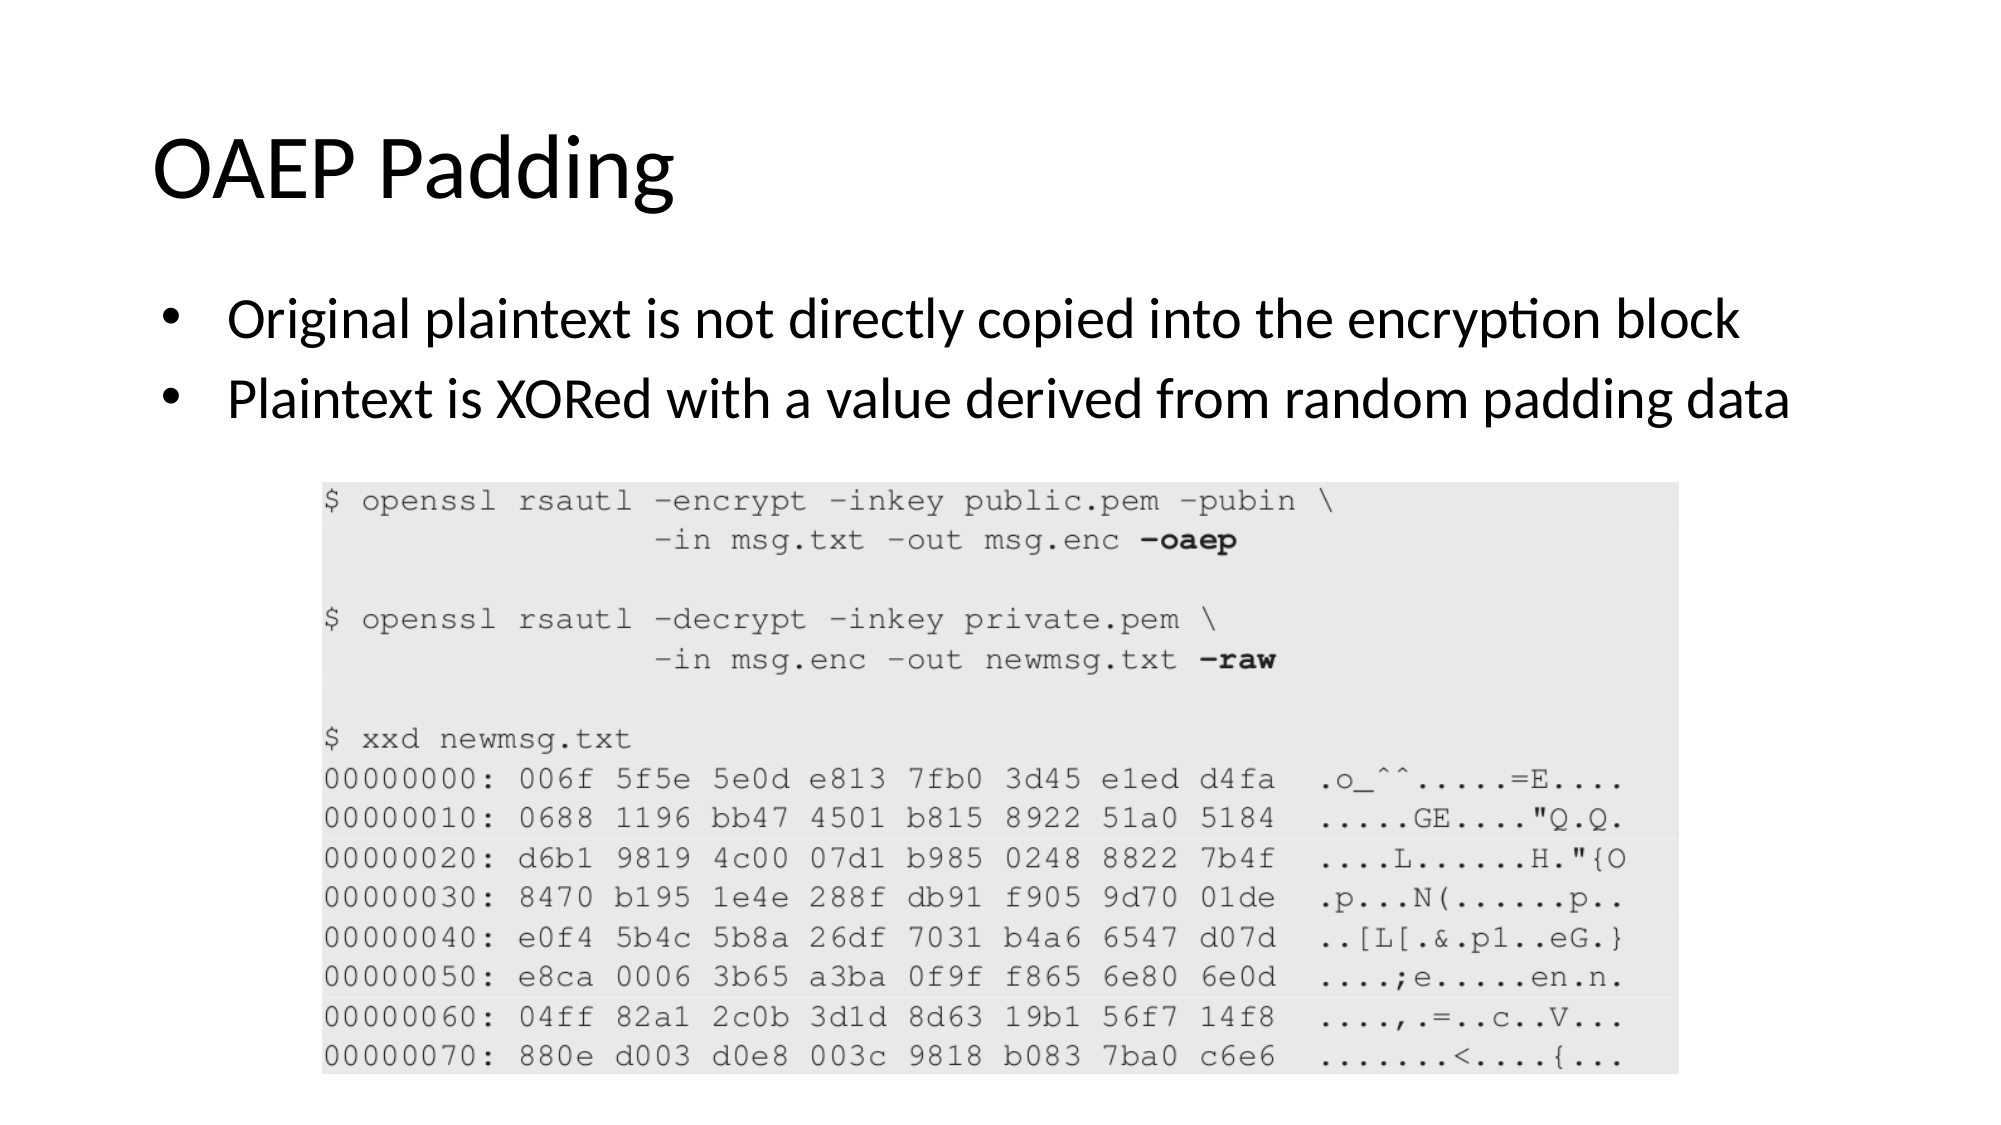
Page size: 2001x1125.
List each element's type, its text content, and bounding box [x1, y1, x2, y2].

list Original plaintext is not directly copied into the encryption block Plaintext is XORed with a value derived from random padding data [137, 261, 1863, 976]
title OAEP Padding [137, 59, 1863, 261]
picture [321, 482, 1679, 1075]
